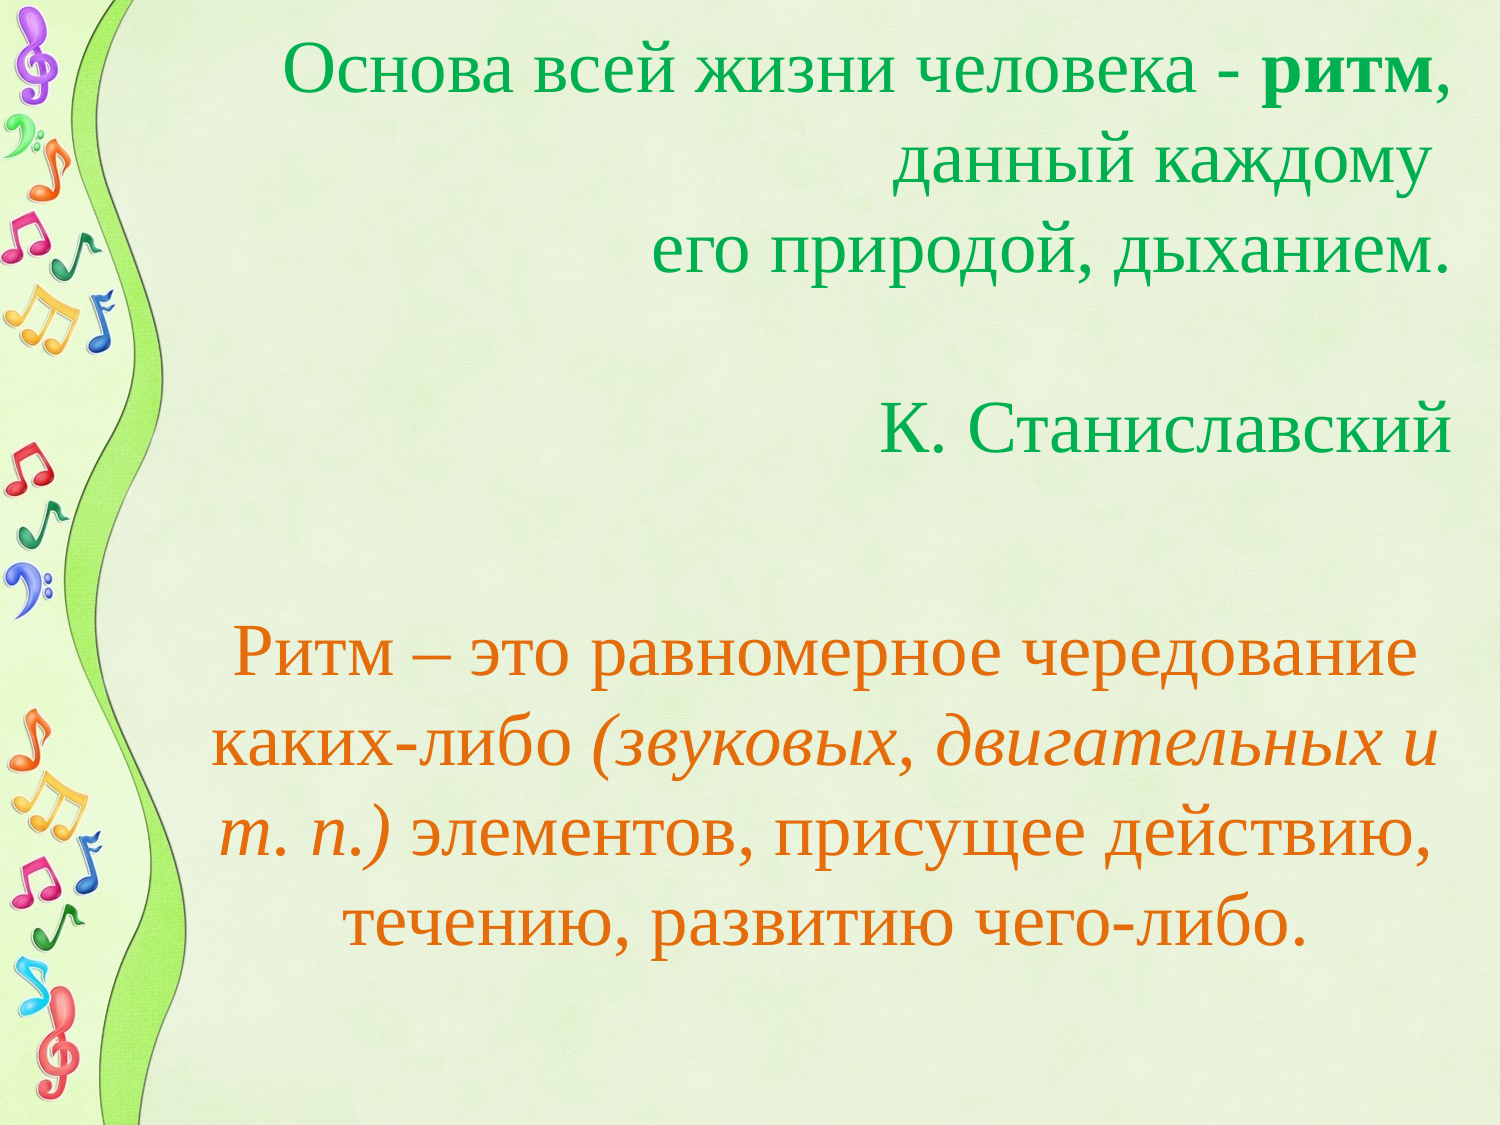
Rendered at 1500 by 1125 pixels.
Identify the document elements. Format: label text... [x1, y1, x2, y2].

subtitle Ритм – это равномерное чередование каких-либо (звуковых, двигательных и т. п.) элементов, присущее действию, течению, развитию чего-либо. [187, 527, 1465, 1079]
text_box [102, 752, 187, 999]
text_box [102, 280, 187, 749]
picture [0, 0, 1500, 1125]
title Основа всей жизни человека - ритм, данный каждому его природой, дыханием. К. Станиславский [103, 46, 1454, 528]
